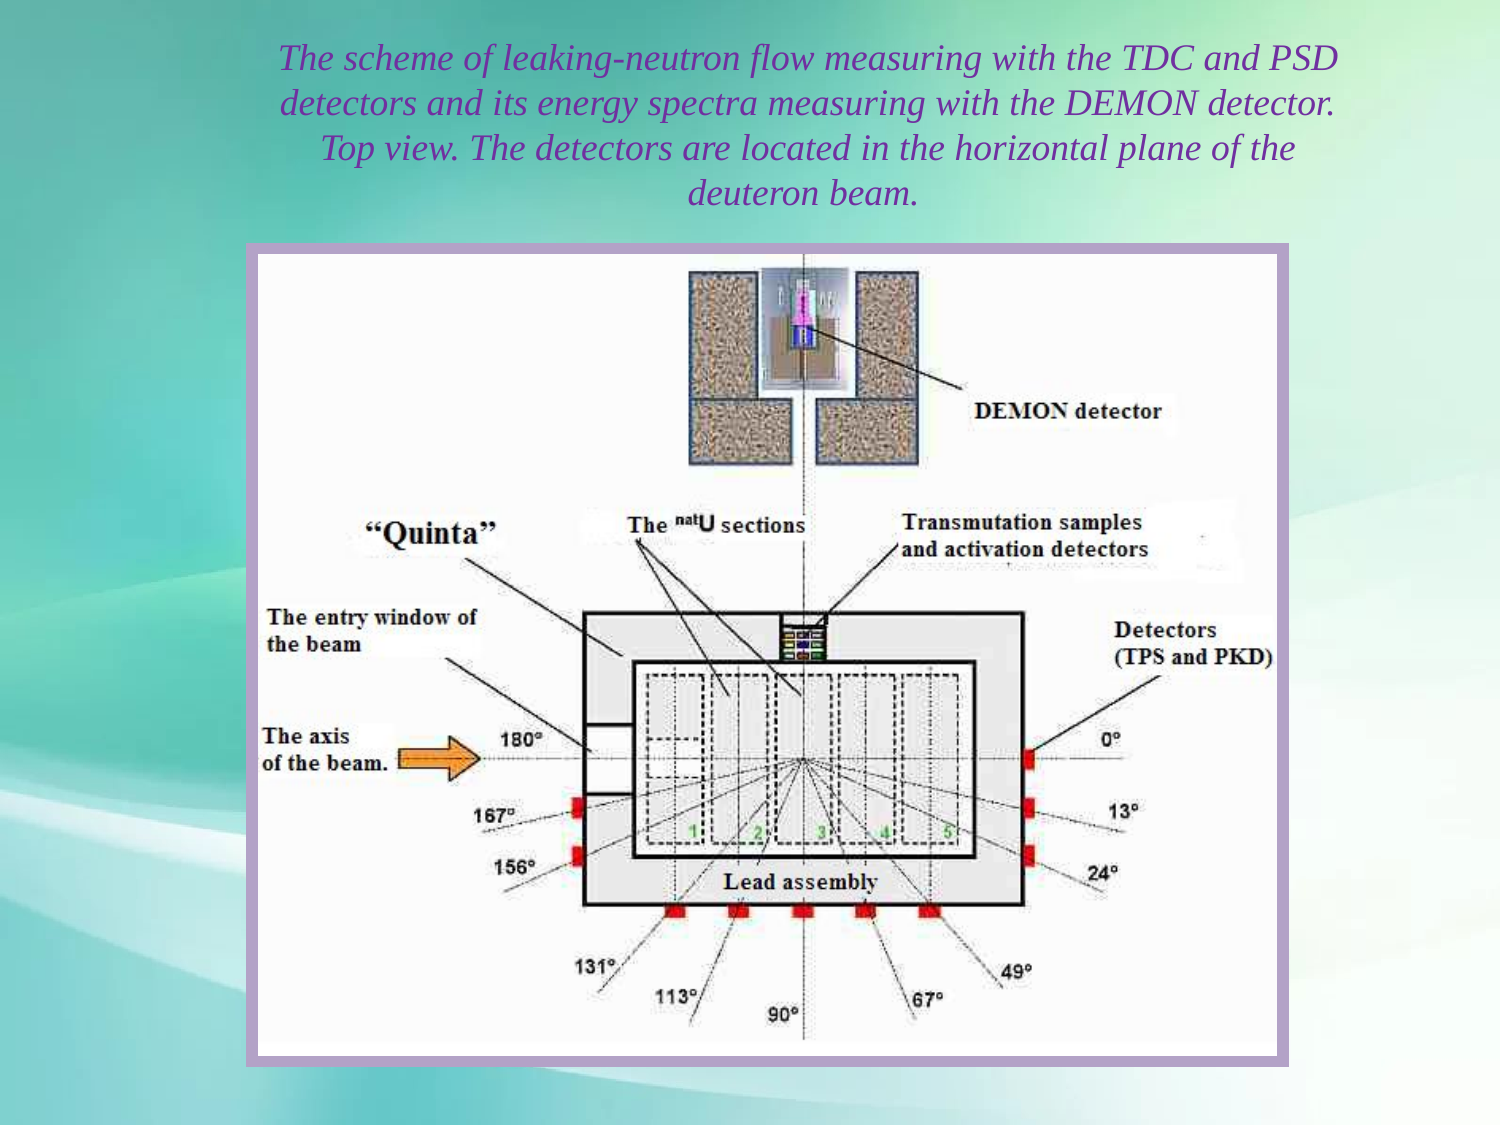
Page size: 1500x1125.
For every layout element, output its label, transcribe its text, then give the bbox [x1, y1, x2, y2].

picture [0, 0, 1500, 1125]
title The scheme of leaking-neutron flow measuring with the TDC and PSD detectors and its energy spectra measuring with the DEMON detector. Top view. The detectors are located in the horizontal plane of the deuteron beam. [234, 35, 1383, 211]
